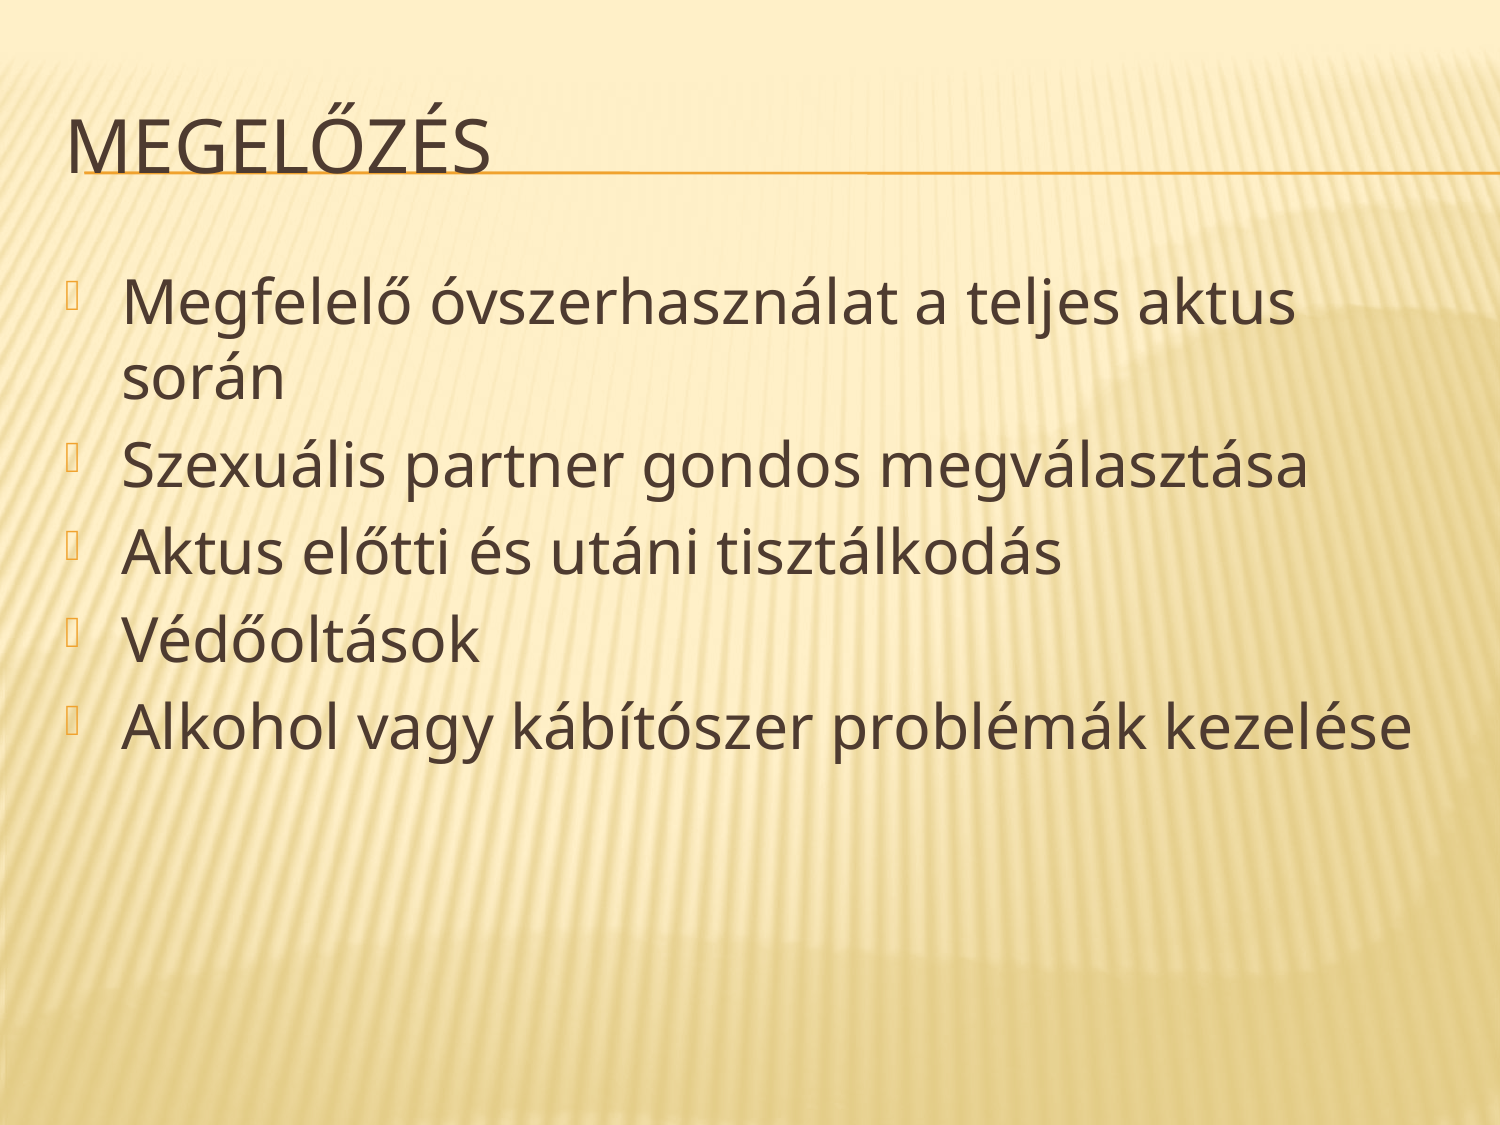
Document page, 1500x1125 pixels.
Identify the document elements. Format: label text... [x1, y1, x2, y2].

list Megfelelő óvszerhasználat a teljes aktus során Szexuális partner gondos megválasztása Aktus előtti és utáni tisztálkodás Védőoltások Alkohol vagy kábítószer problémák kezelése [50, 254, 1475, 998]
title Megelőzés [50, 75, 1475, 213]
